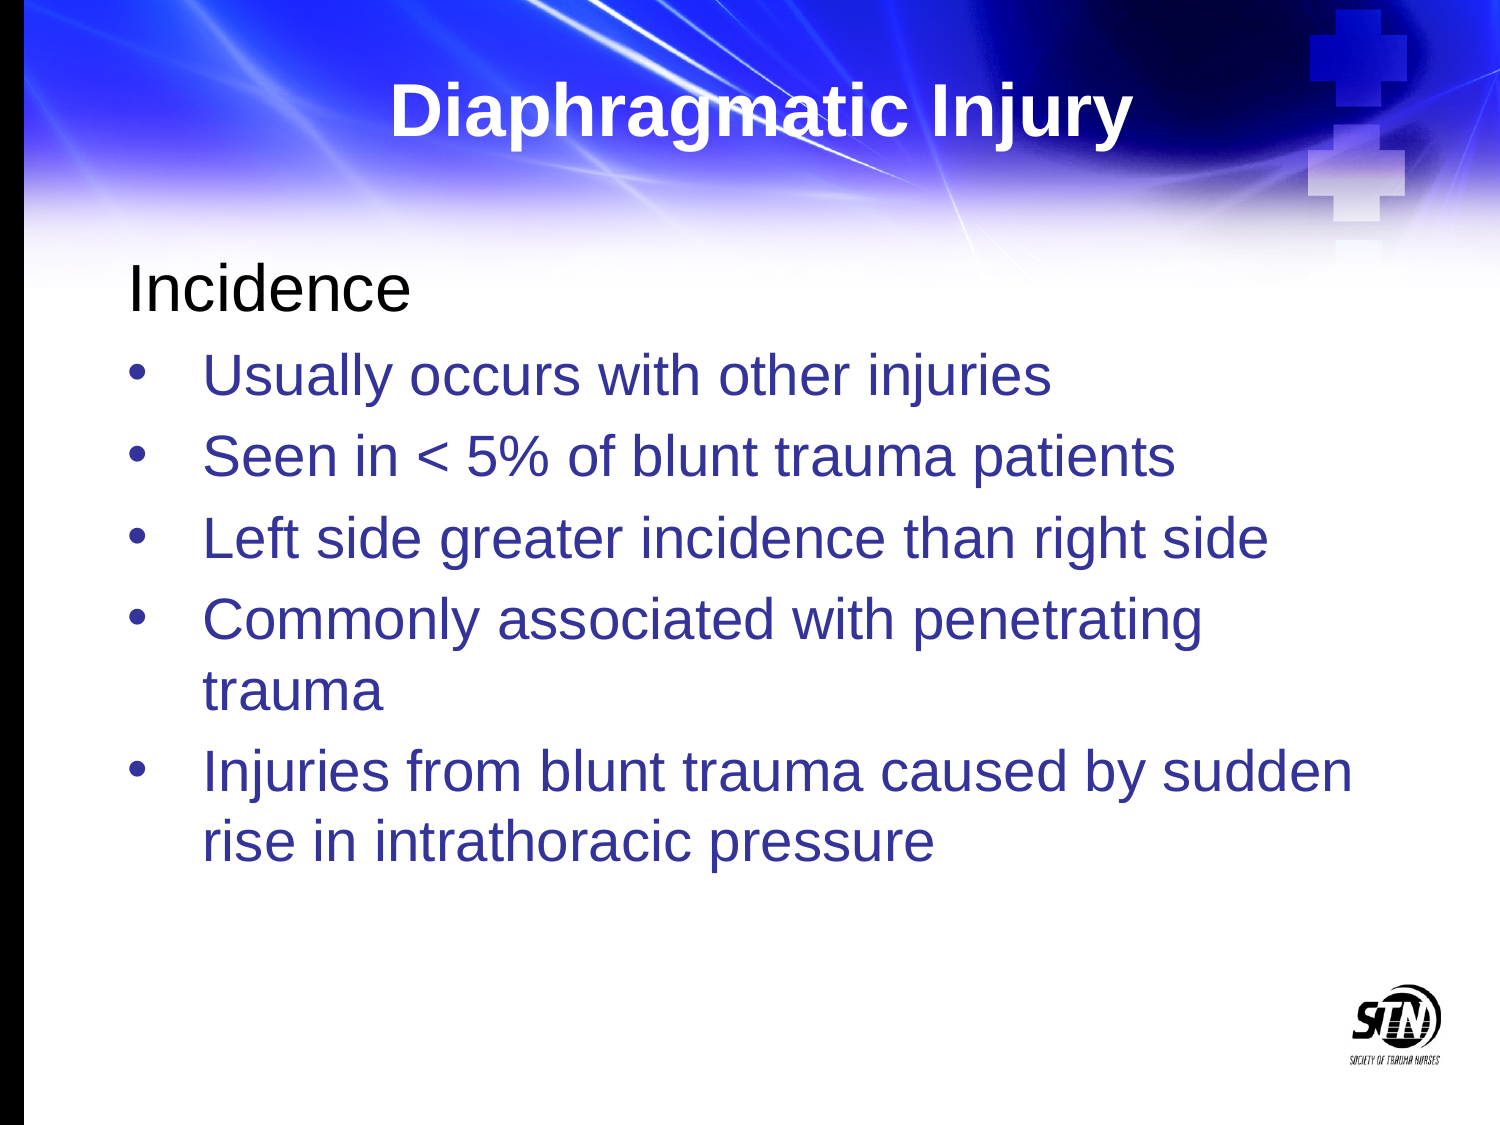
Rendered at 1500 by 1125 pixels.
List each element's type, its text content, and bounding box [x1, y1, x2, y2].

title Diaphragmatic Injury [24, 12, 1500, 200]
picture [0, 0, 1500, 1125]
list Incidence Usually occurs with other injuries Seen in < 5% of blunt trauma patients Left side greater incidence than right side Commonly associated with penetrating trauma Injuries from blunt trauma caused by sudden rise in intrathoracic pressure [112, 237, 1388, 913]
